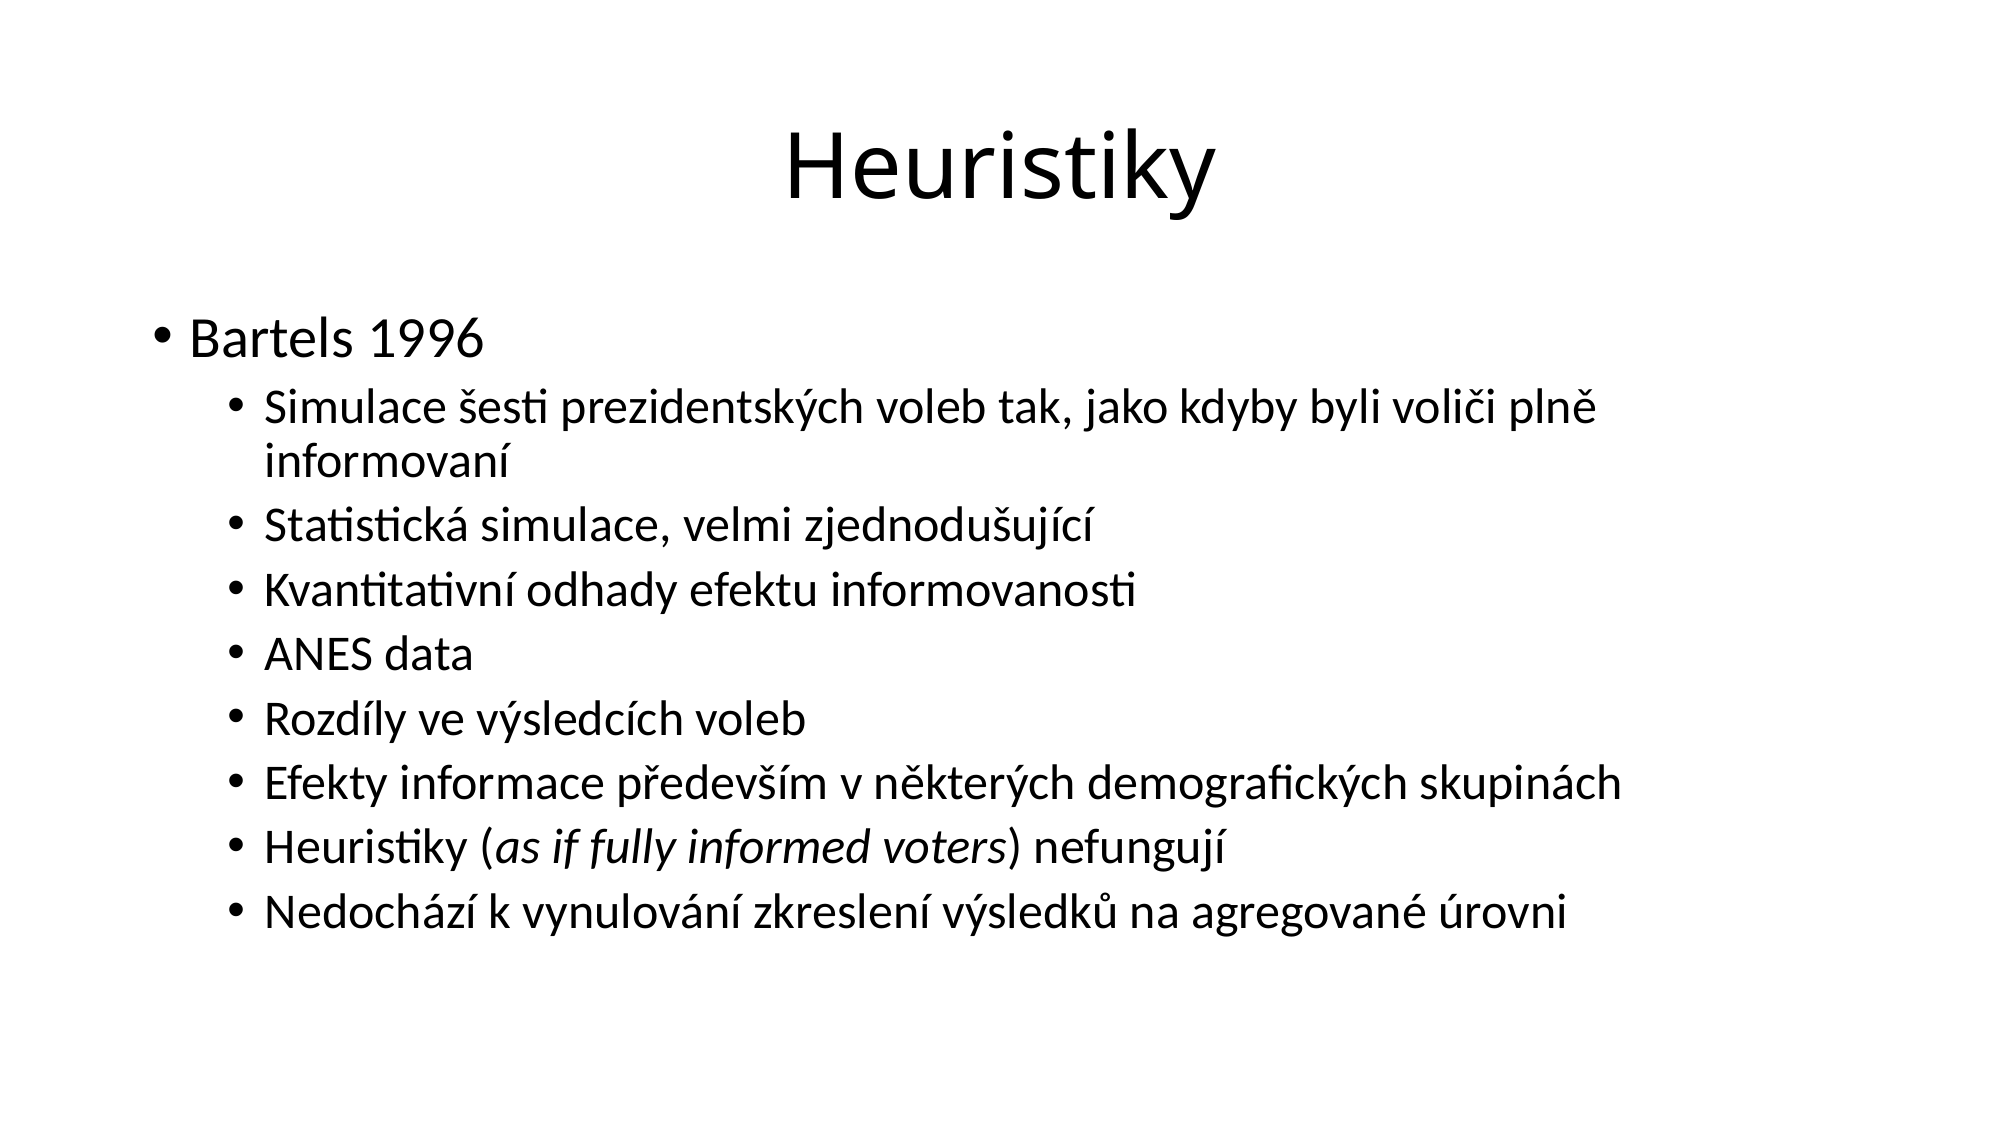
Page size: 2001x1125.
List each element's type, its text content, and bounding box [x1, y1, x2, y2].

list Bartels 1996 Simulace šesti prezidentských voleb tak, jako kdyby byli voliči plně informovaní Statistická simulace, velmi zjednodušující Kvantitativní odhady efektu informovanosti ANES data Rozdíly ve výsledcích voleb Efekty informace především v některých demografických skupinách Heuristiky (as if fully informed voters) nefungují Nedochází k vynulování zkreslení výsledků na agregované úrovni [137, 299, 1863, 1014]
title Heuristiky [137, 59, 1863, 278]
